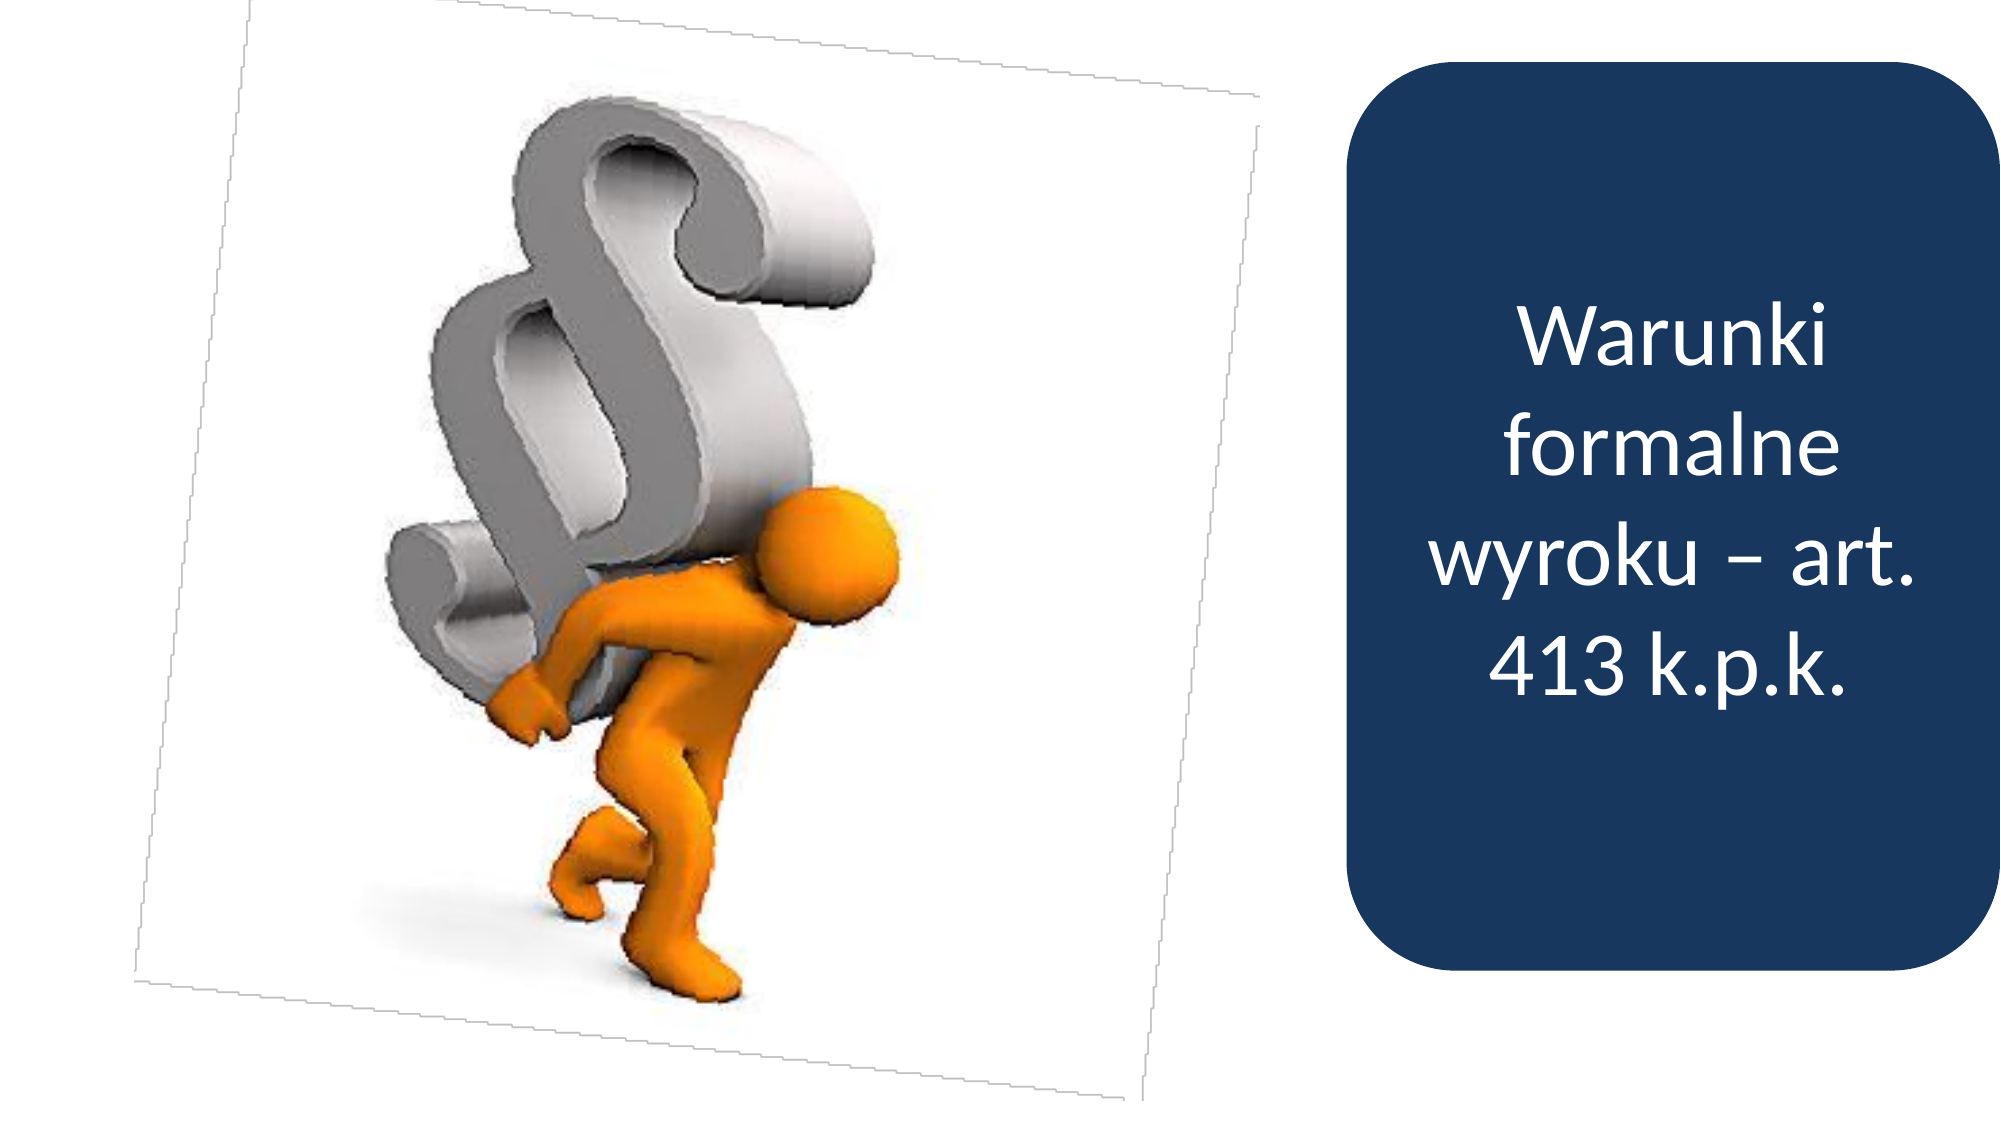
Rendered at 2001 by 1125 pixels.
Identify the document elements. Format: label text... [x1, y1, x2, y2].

text_box Warunki formalne wyroku – art. 413 k.p.k. [1344, 59, 2000, 973]
picture [134, 0, 1260, 1101]
